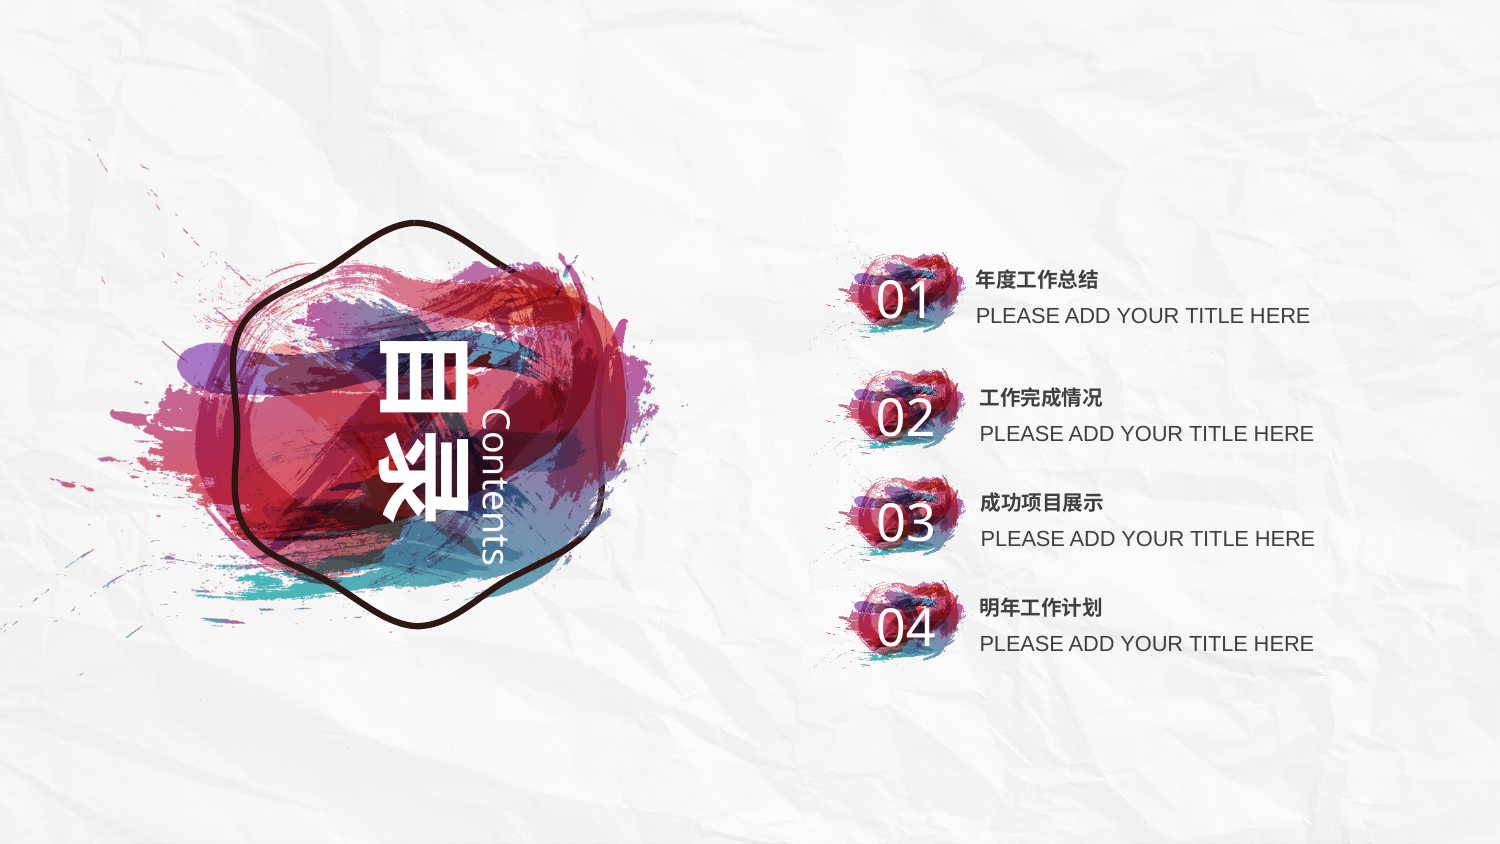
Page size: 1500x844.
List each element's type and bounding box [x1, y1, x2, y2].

text_box [806, 341, 1409, 448]
text_box [0, 138, 689, 696]
text_box [806, 448, 1410, 554]
text_box [273, 309, 531, 588]
text_box [806, 224, 1405, 341]
text_box [806, 553, 1409, 682]
